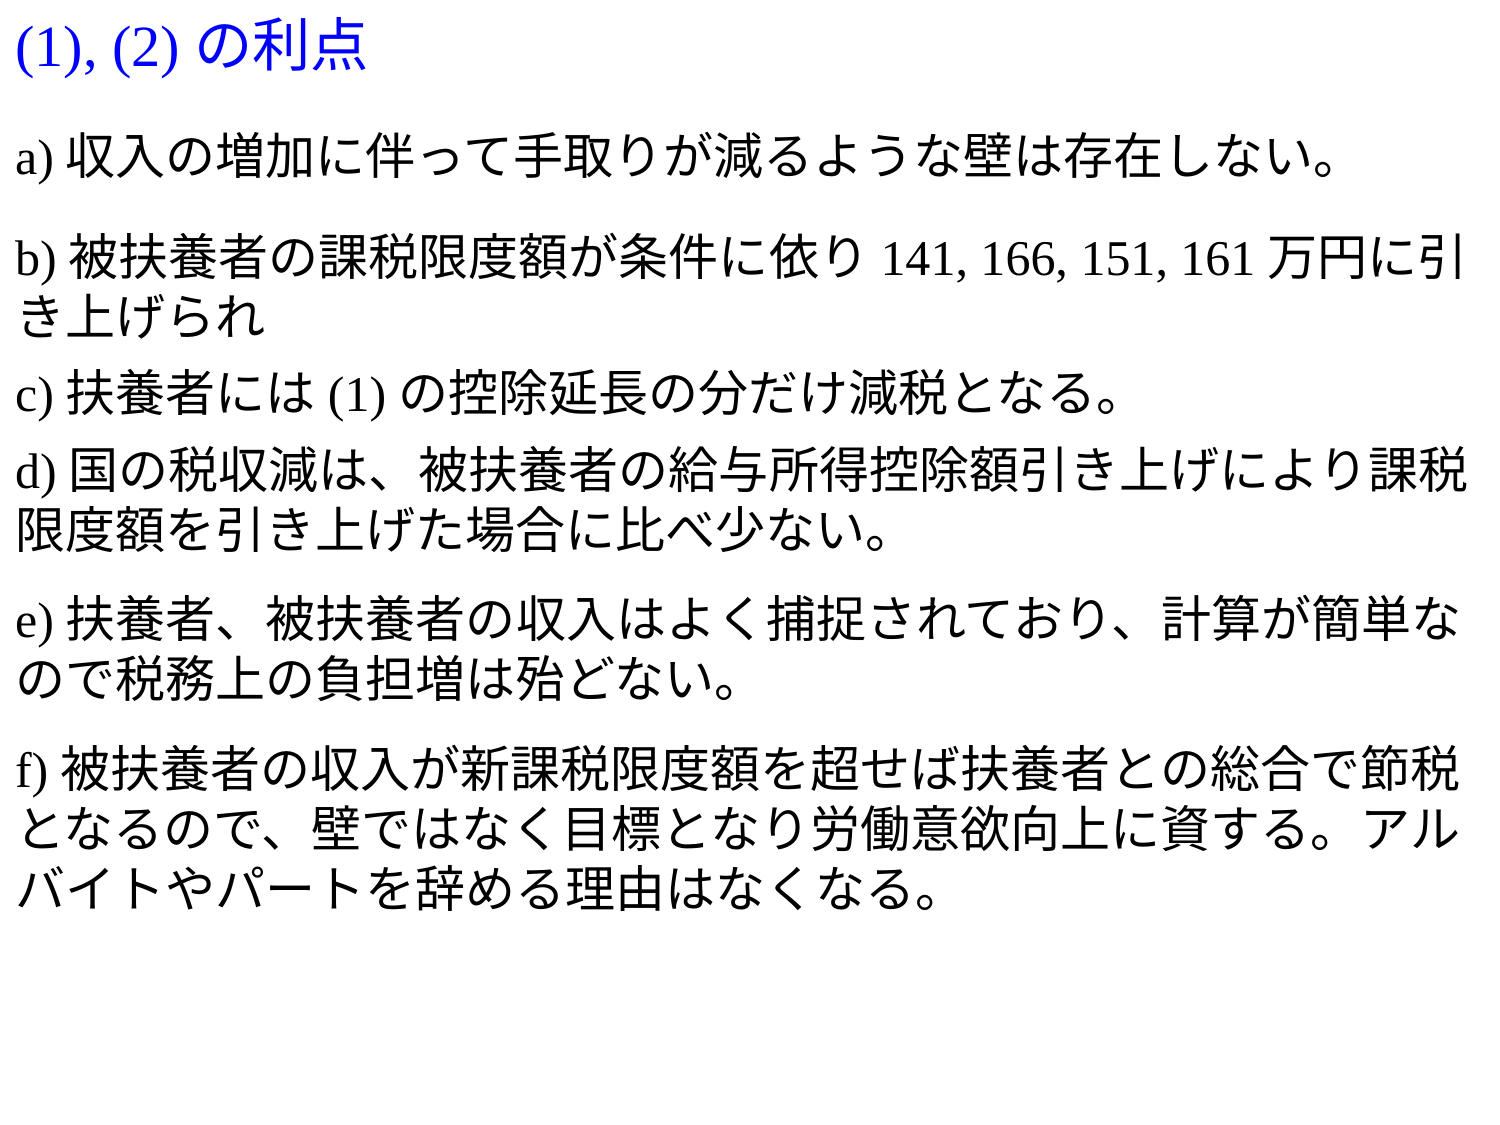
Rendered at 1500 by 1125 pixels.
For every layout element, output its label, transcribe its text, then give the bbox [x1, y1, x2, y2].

text_box a)収入の増加に伴って手取りが減るような壁は存在しない。 [0, 117, 1500, 199]
text_box e)扶養者、被扶養者の収入はよく捕捉されており、計算が簡単なので税務上の負担増は殆どない。 [0, 580, 1500, 726]
text_box b)被扶養者の課税限度額が条件に依り141, 166, 151, 161万円に引き上げられ [0, 217, 1500, 354]
text_box (1), (2)の利点 [0, 0, 711, 86]
text_box c)扶養者には(1)の控除延長の分だけ減税となる。 [0, 354, 1500, 431]
text_box d)国の税収減は、被扶養者の給与所得控除額引き上げにより課税限度額を引き上げた場合に比べ少ない。 [0, 431, 1500, 578]
text_box f)被扶養者の収入が新課税限度額を超せば扶養者との総合で節税となるので、壁ではなく目標となり労働意欲向上に資する。アルバイトやパートを辞める理由はなくなる。 [0, 730, 1500, 929]
